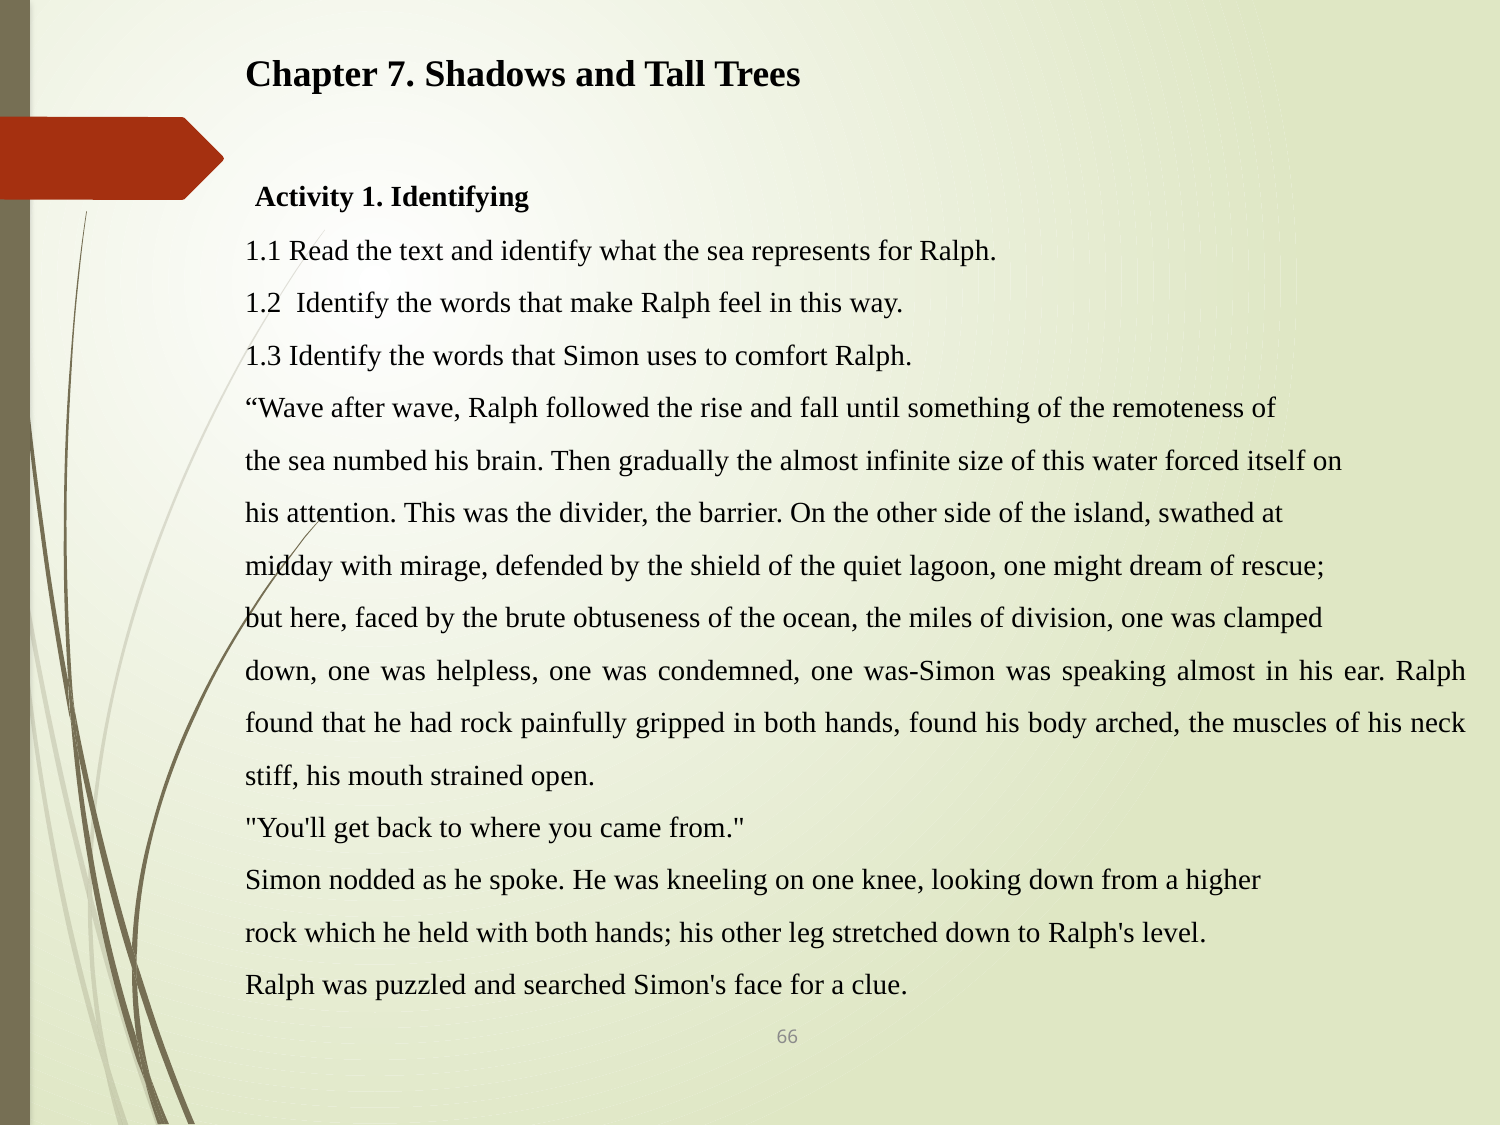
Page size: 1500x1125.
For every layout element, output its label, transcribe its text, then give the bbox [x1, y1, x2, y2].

footer 66 [318, 1008, 1257, 1067]
text_box Chapter 7. Shadows and Tall Trees Activity 1. Identifying 1.1 Read the text and identify what the sea represents for Ralph. 1.2 Identify the words that make Ralph feel in this way. 1.3 Identify the words that Simon uses to comfort Ralph. “Wave after wave, Ralph followed the rise and fall until something of the remoteness of the sea numbed his brain. Then gradually the almost infinite size of this water forced itself on his attention. This was the divider, the barrier. On the other side of the island, swathed at midday with mirage, defended by the shield of the quiet lagoon, one might dream of rescue; but here, faced by the brute obtuseness of the ocean, the miles of division, one was clamped down, one was helpless, one was condemned, one was-Simon was speaking almost in his ear. Ralph found that he had rock painfully gripped in both hands, found his body arched, the muscles of his neck stiff, his mouth strained open. "You'll get back to where you came from." Simon nodded as he spoke. He was kneeling on one knee, looking down from a higher rock which he held with both hands; his other leg stretched down to Ralph's level. Ralph was puzzled and searched Simon's face for a clue. [230, 19, 1483, 1008]
